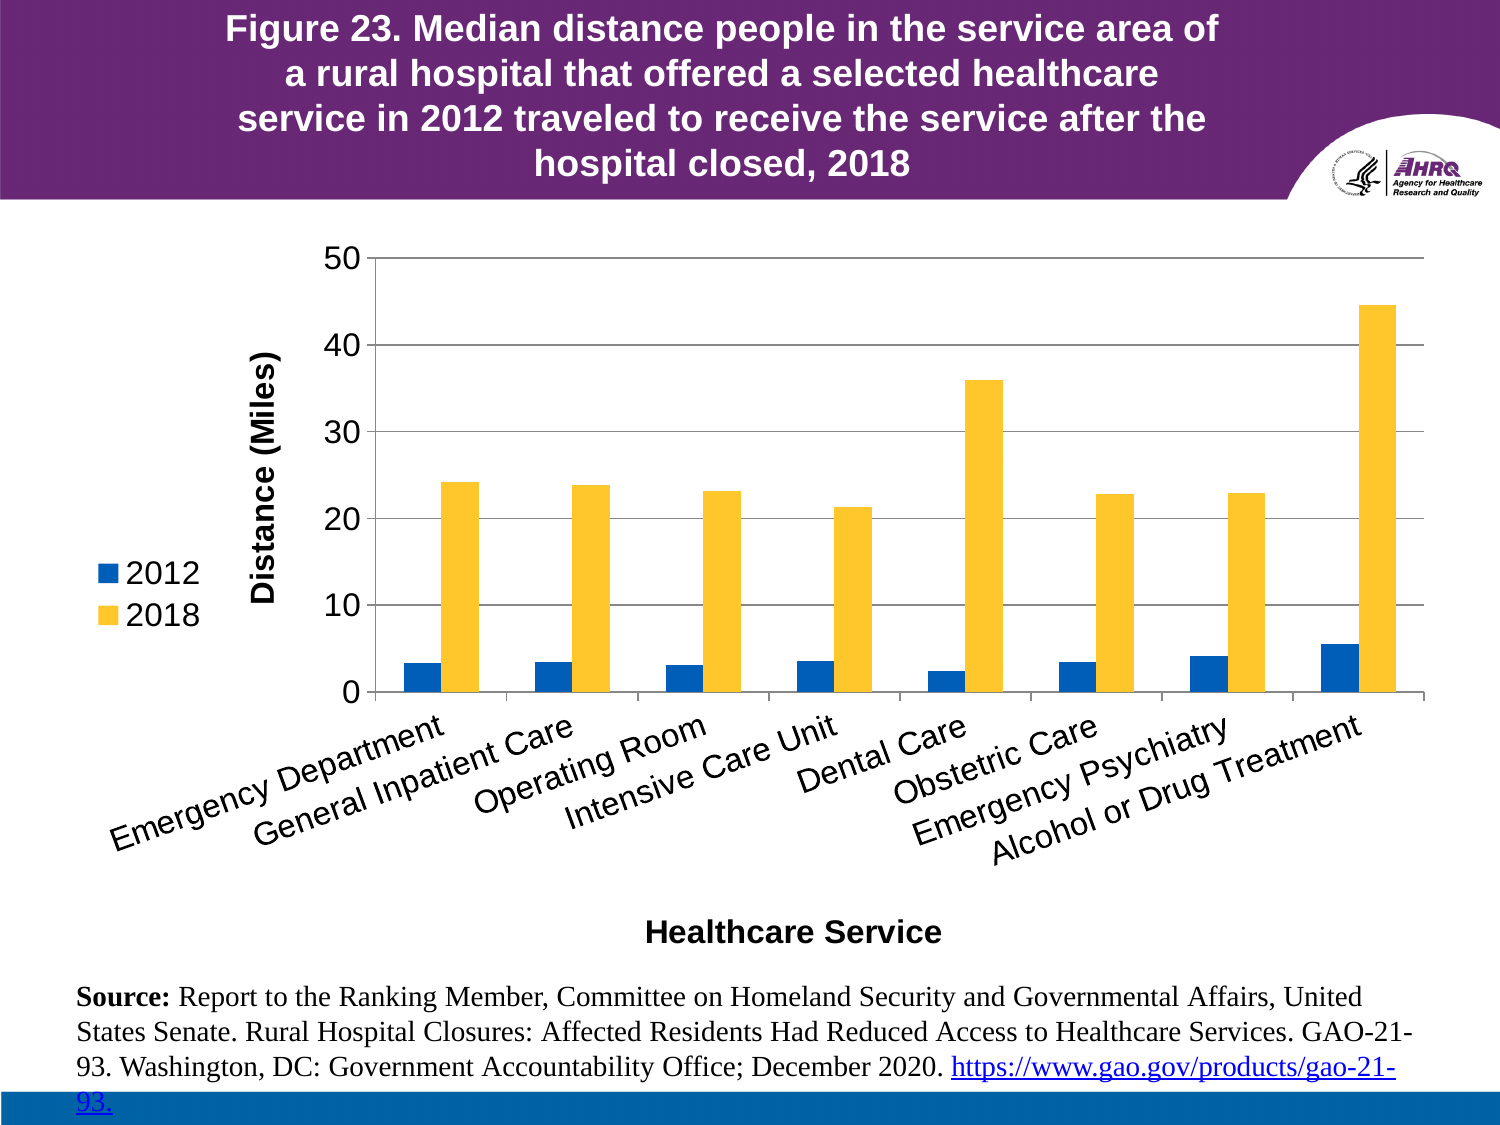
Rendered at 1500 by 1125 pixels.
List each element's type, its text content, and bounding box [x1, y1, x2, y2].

text_box Source: Report to the Ranking Member, Committee on Homeland Security and Governmental Affairs, United States Senate. Rural Hospital Closures: Affected Residents Had Reduced Access to Healthcare Services. GAO-21-93. Washington, DC: Government Accountability Office; December 2020. https://www.gao.gov/products/gao-21-93. [74, 974, 1425, 1125]
picture [0, 0, 1500, 1125]
chart [74, 239, 1426, 961]
title Figure 23. Median distance people in the service area of a rural hospital that offered a selected healthcare service in 2012 traveled to receive the service after the hospital closed, 2018 [206, 5, 1239, 184]
